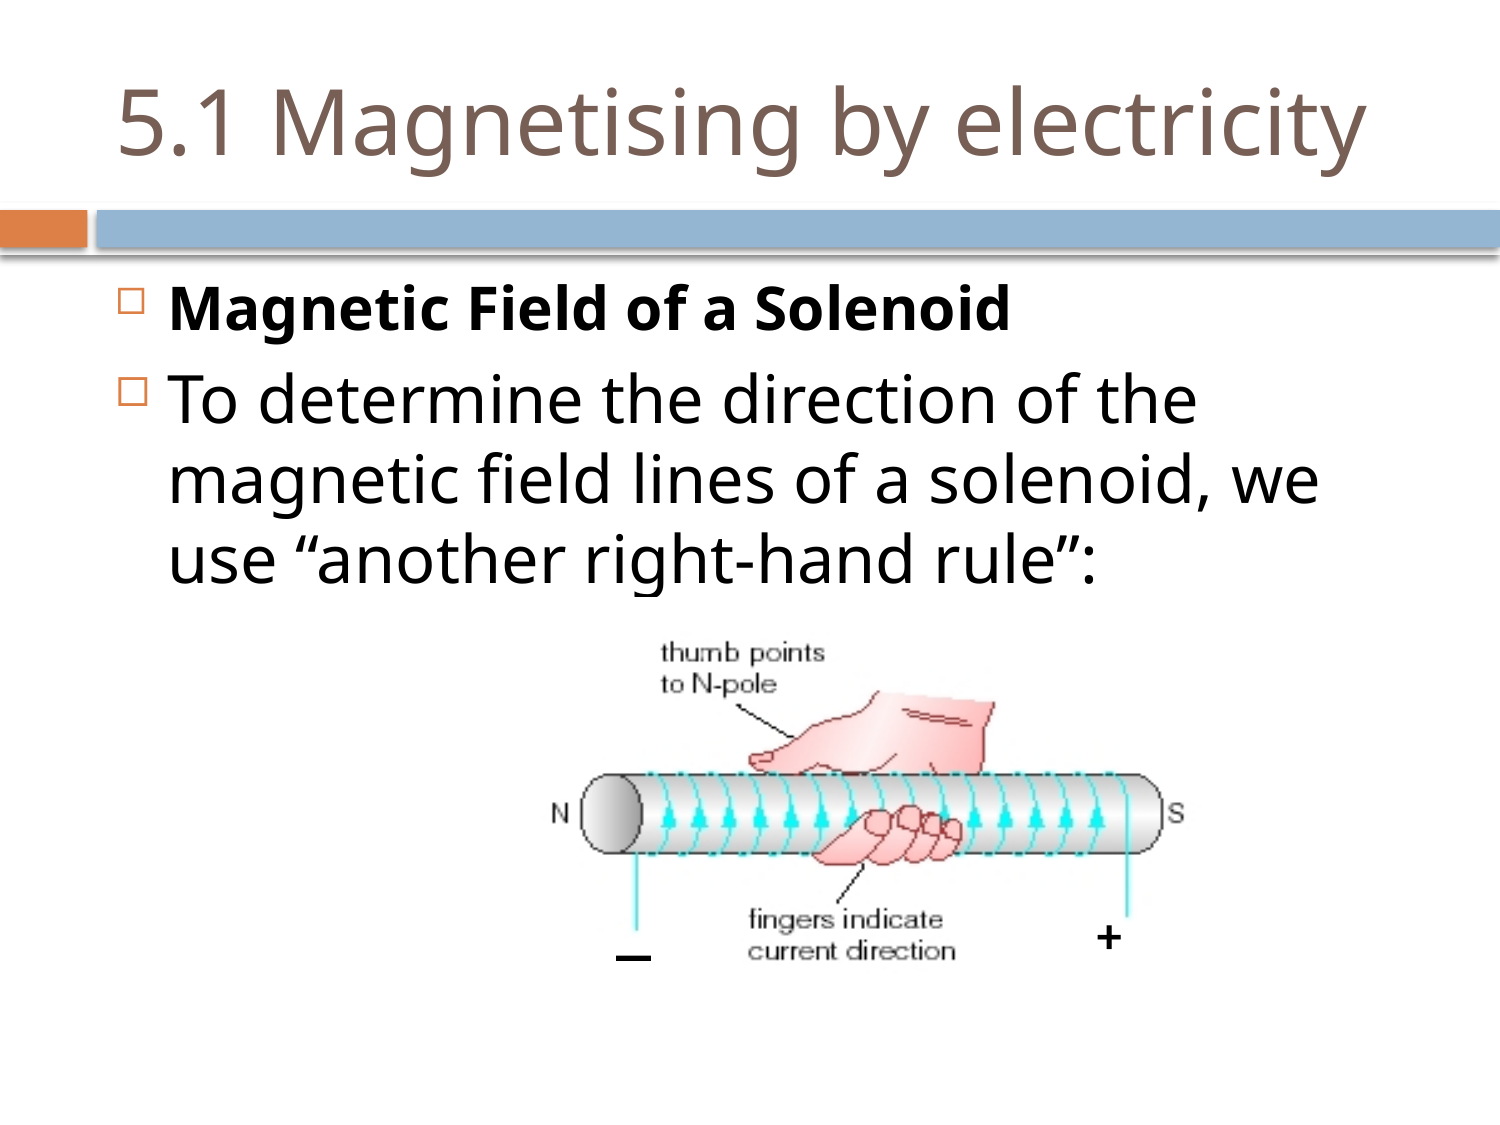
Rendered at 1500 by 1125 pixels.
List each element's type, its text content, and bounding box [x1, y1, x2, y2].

title 5.1 Magnetising by electricity [100, 37, 1438, 200]
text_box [477, 597, 1247, 1012]
list Magnetic Field of a Solenoid To determine the direction of the magnetic field lines of a solenoid, we use “another right-hand rule”: [100, 262, 1438, 1000]
